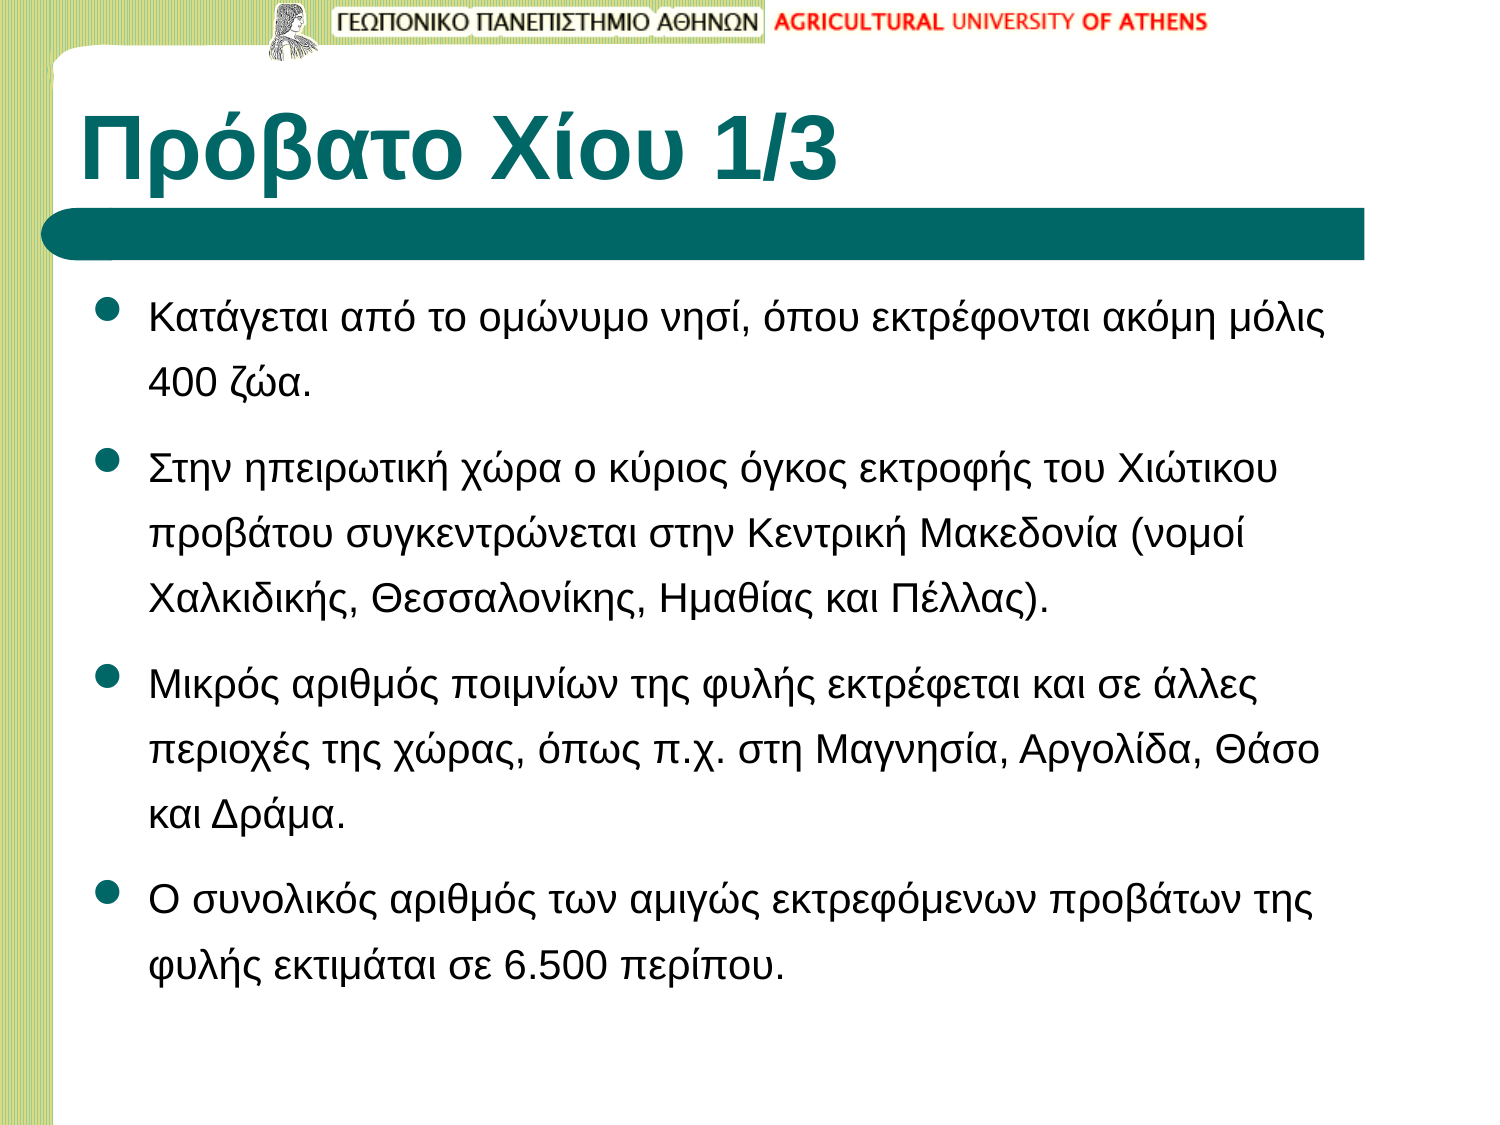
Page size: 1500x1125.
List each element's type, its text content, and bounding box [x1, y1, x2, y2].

list Κατάγεται από το ομώνυμο νησί, όπου εκτρέφονται ακόμη μόλις 400 ζώα. Στην ηπειρωτική χώρα ο κύριος όγκος εκτροφής του Χιώτικου προβάτου συγκεντρώνεται στην Κεντρική Μακεδονία (νομοί Χαλκιδικής, Θεσσαλονίκης, Ημαθίας και Πέλλας). Μικρός αριθμός ποιμνίων της φυλής εκτρέφεται και σε άλλες περιοχές της χώρας, όπως π.χ. στη Μαγνησία, Αργολίδα, Θάσο και Δράμα. Ο συνολικός αριθμός των αμιγώς εκτρεφόμενων προβάτων της φυλής εκτιμάται σε 6.500 περίπου. [76, 266, 1365, 1083]
title Πρόβατο Χίου 1/3 [64, 48, 1366, 207]
picture [269, 0, 1228, 48]
